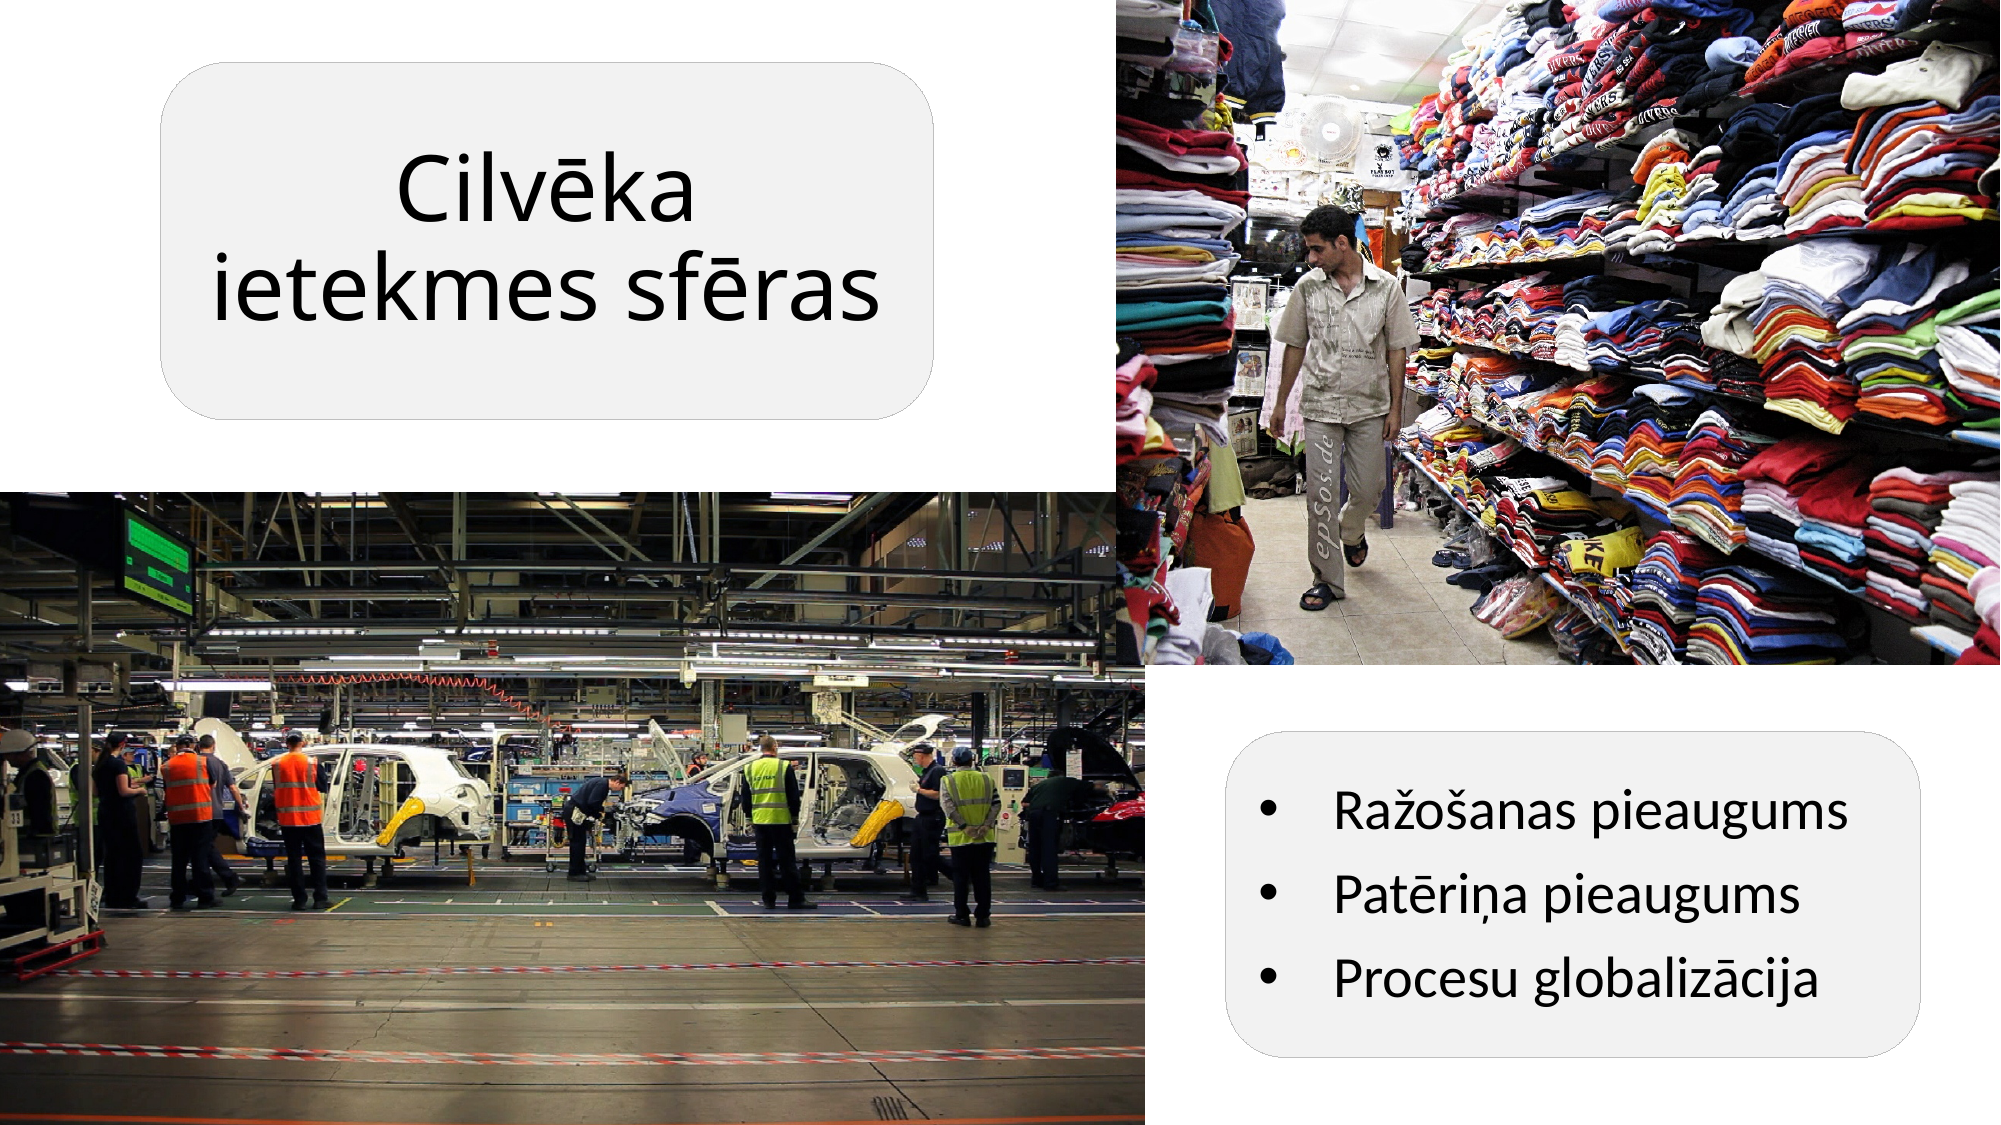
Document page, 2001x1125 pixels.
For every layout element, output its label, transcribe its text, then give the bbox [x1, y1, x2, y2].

picture [0, 0, 2000, 1125]
text_box Cilvēka ietekmes sfēras [160, 62, 934, 420]
text_box Ražošanas pieaugums Patēriņa pieaugums Procesu globalizācija [1225, 731, 1921, 1058]
